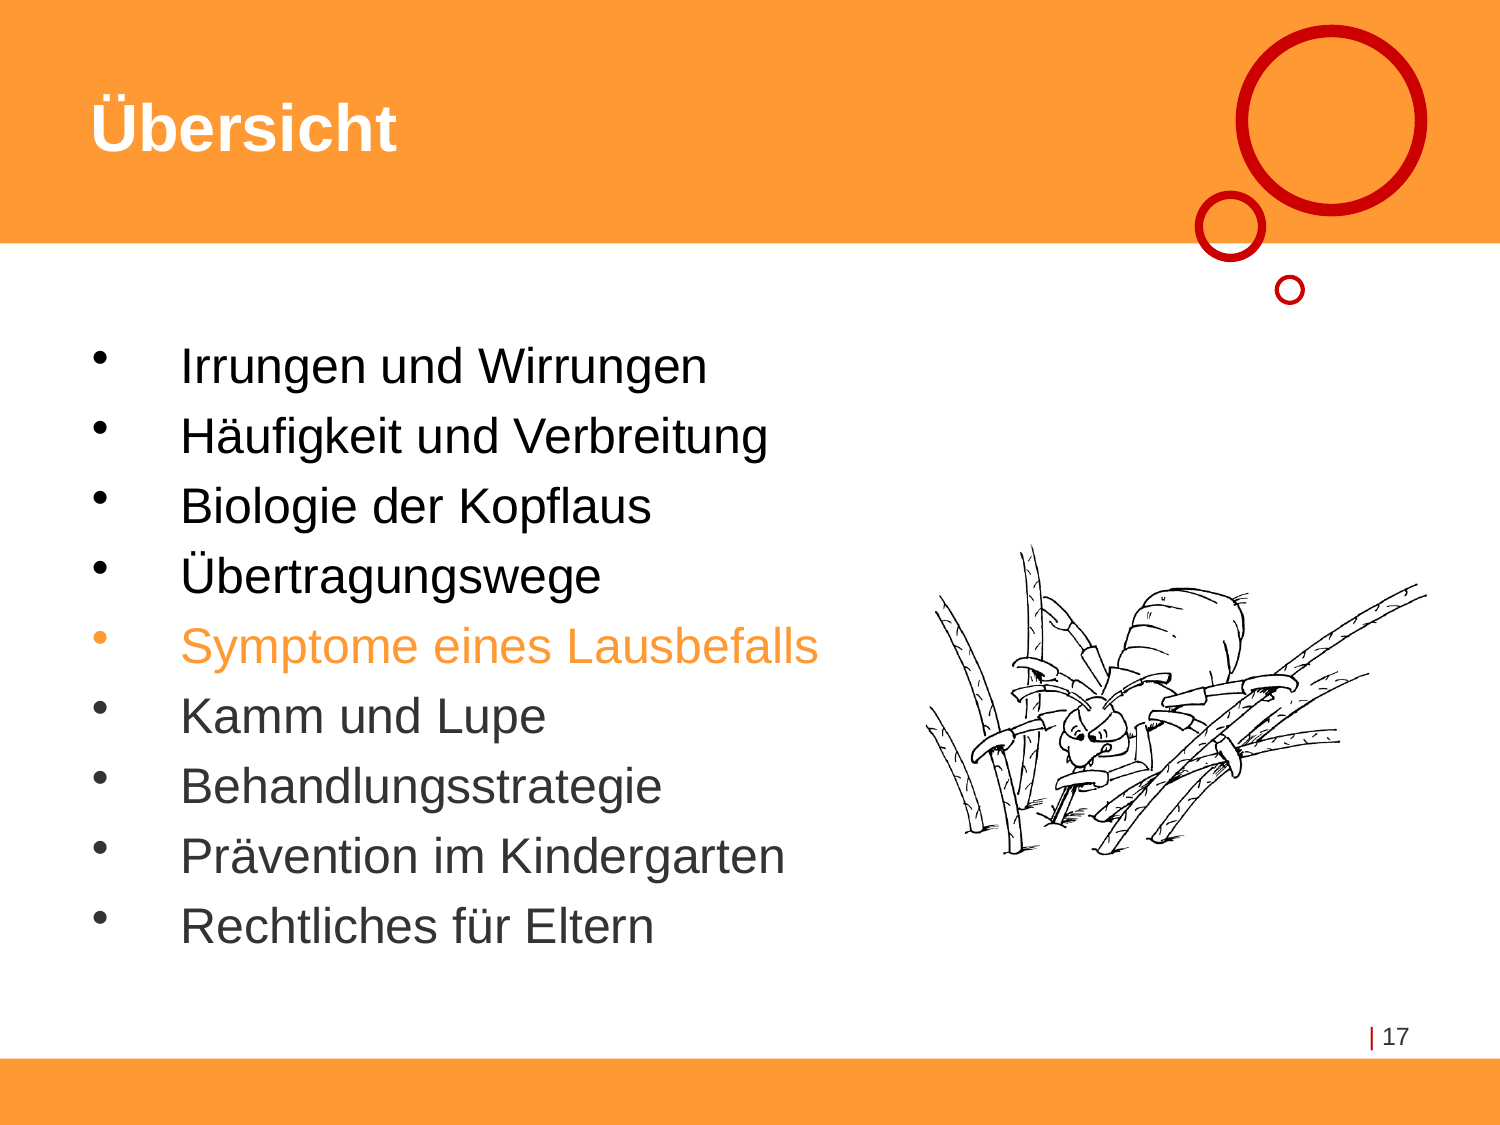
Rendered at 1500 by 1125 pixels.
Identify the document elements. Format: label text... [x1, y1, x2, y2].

picture [903, 538, 1436, 868]
list Irrungen und Wirrungen Häufigkeit und Verbreitung Biologie der Kopflaus Übertragungswege Symptome eines Lausbefalls Kamm und Lupe Behandlungsstrategie Prävention im Kindergarten Rechtliches für Eltern [76, 326, 1427, 1000]
slide_number | 17 [1074, 1013, 1425, 1060]
title Übersicht [75, 31, 1164, 219]
